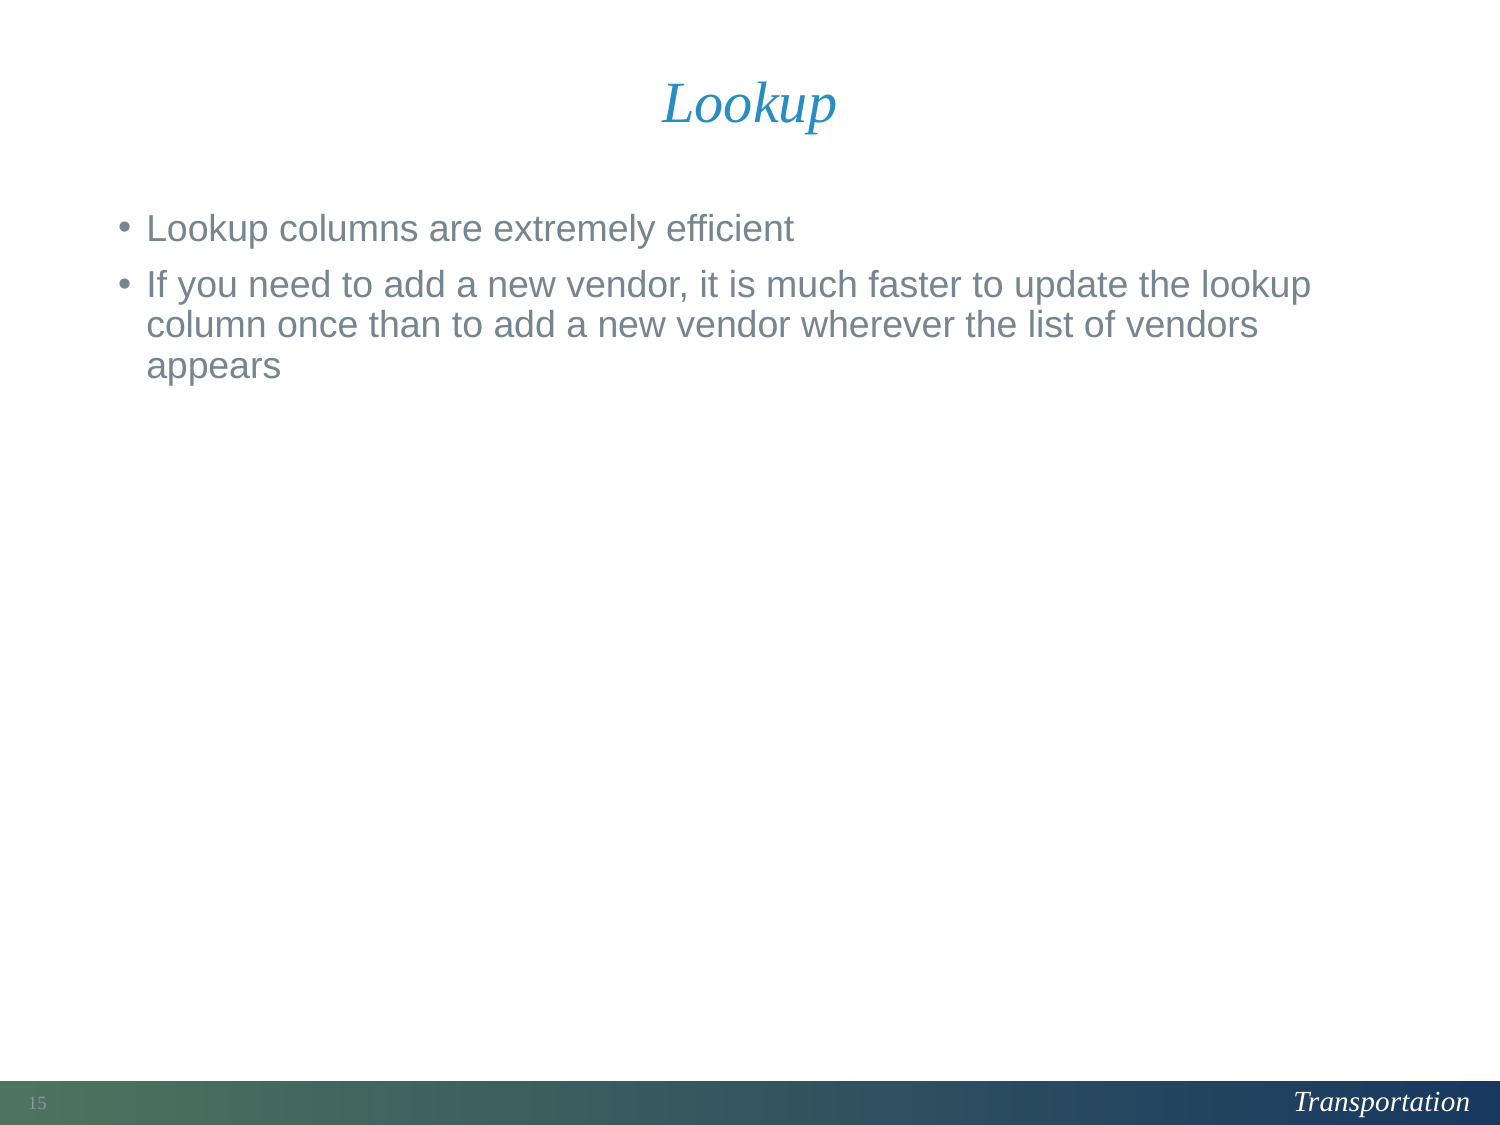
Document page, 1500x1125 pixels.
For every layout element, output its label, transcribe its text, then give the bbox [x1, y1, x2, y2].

title Lookup [103, 16, 1397, 191]
list Lookup columns are extremely efficient If you need to add a new vendor, it is much faster to update the lookup column once than to add a new vendor wherever the list of vendors appears [103, 201, 1397, 1025]
slide_number 91 [12, 1091, 351, 1114]
